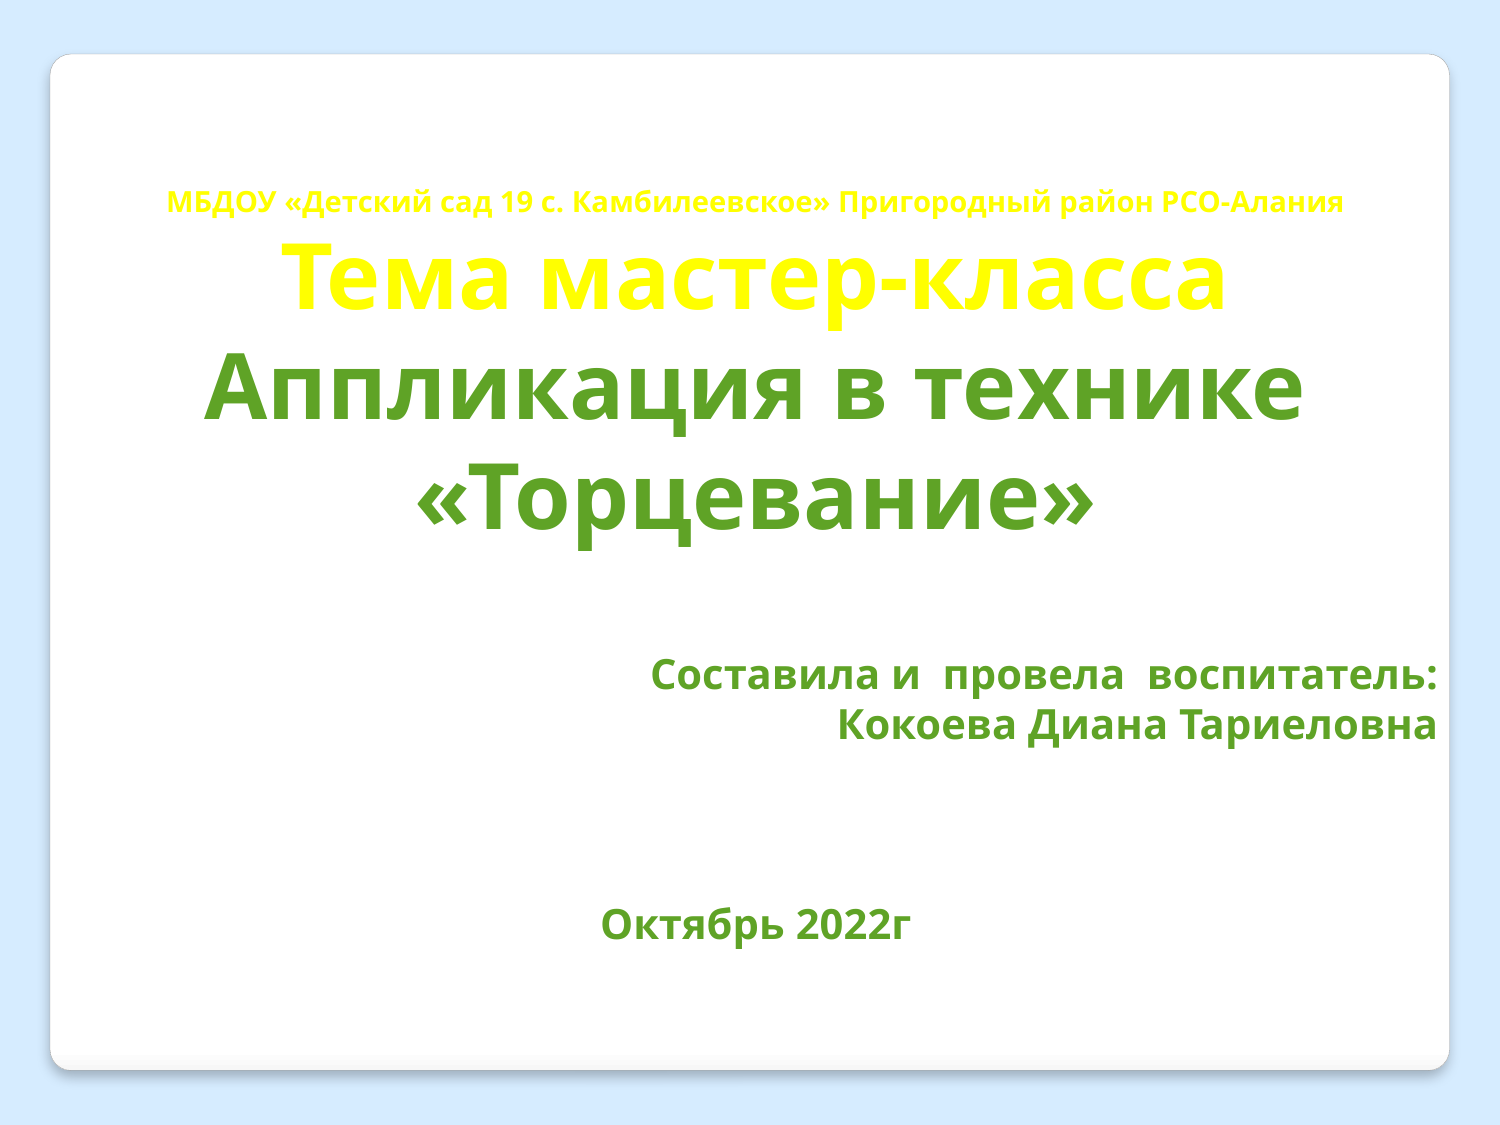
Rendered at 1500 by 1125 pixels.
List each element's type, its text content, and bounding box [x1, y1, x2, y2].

text_box МБДОУ «Детский сад 19 с. Камбилеевское» Пригородный район РСО-Алания Тема мастер-класса Аппликация в технике «Торцевание» Составила и провела воспитатель: Кокоева Диана Тариеловна Октябрь 2022г [58, 175, 1453, 956]
